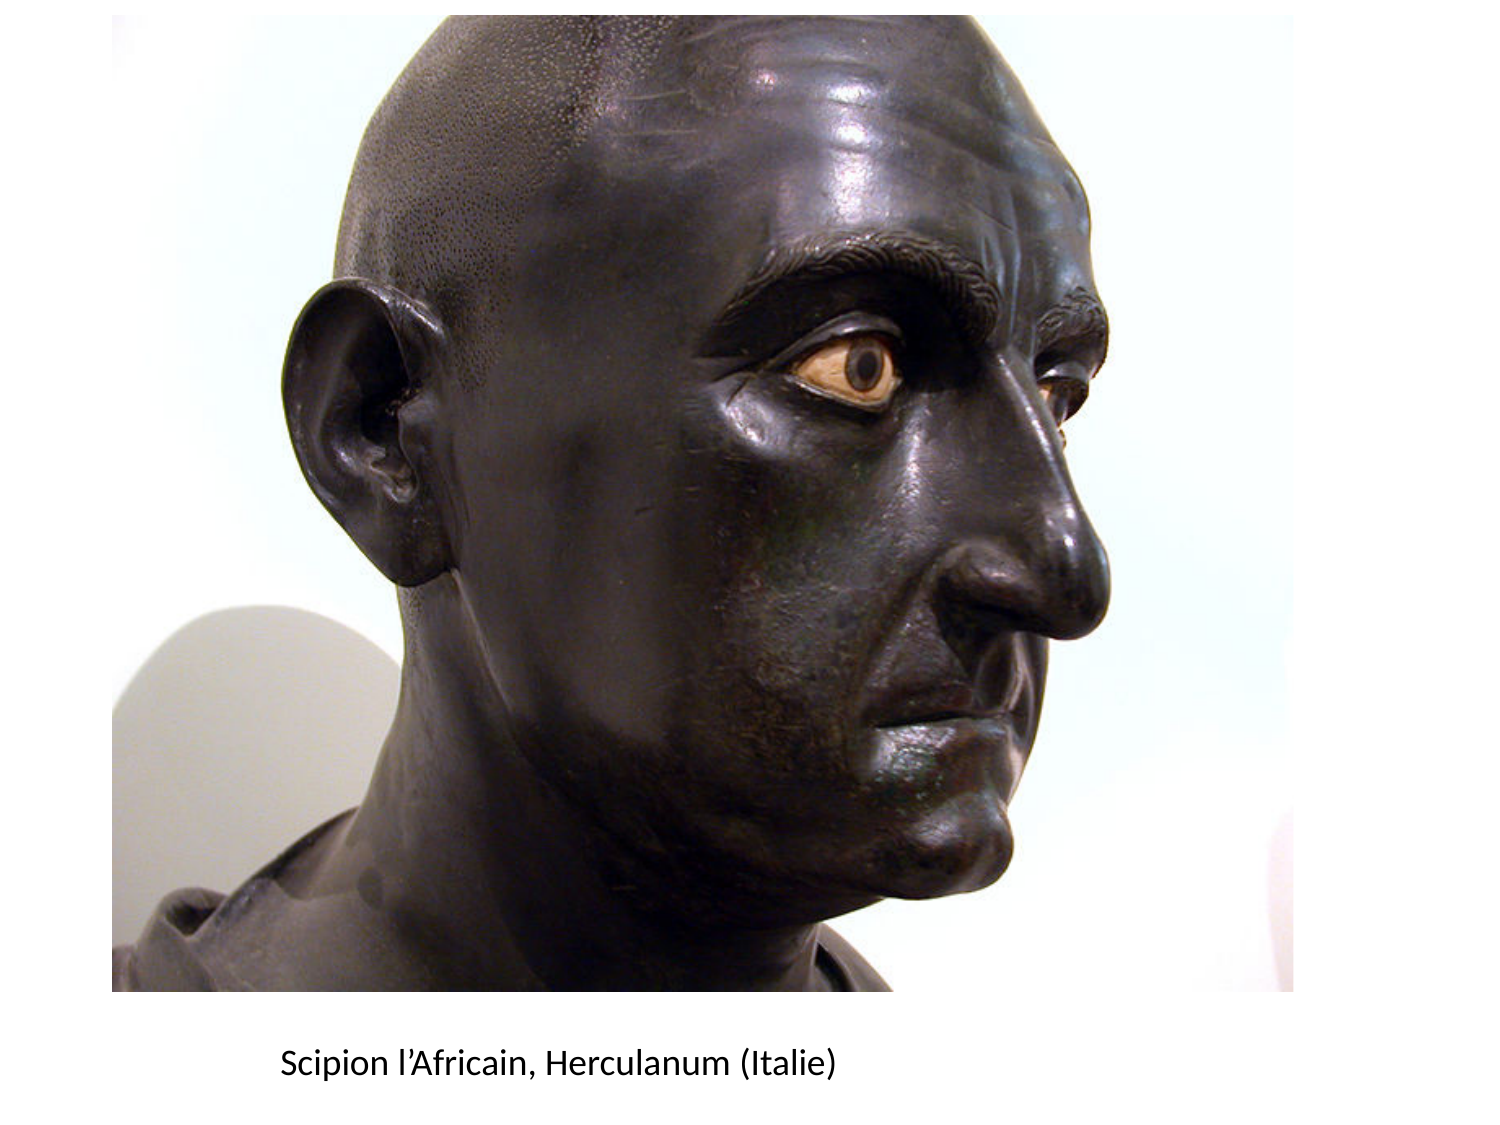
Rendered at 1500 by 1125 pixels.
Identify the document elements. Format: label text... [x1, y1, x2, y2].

picture [111, 15, 1294, 993]
text_box Scipion l’Africain, Herculanum (Italie) [265, 1030, 1294, 1091]
